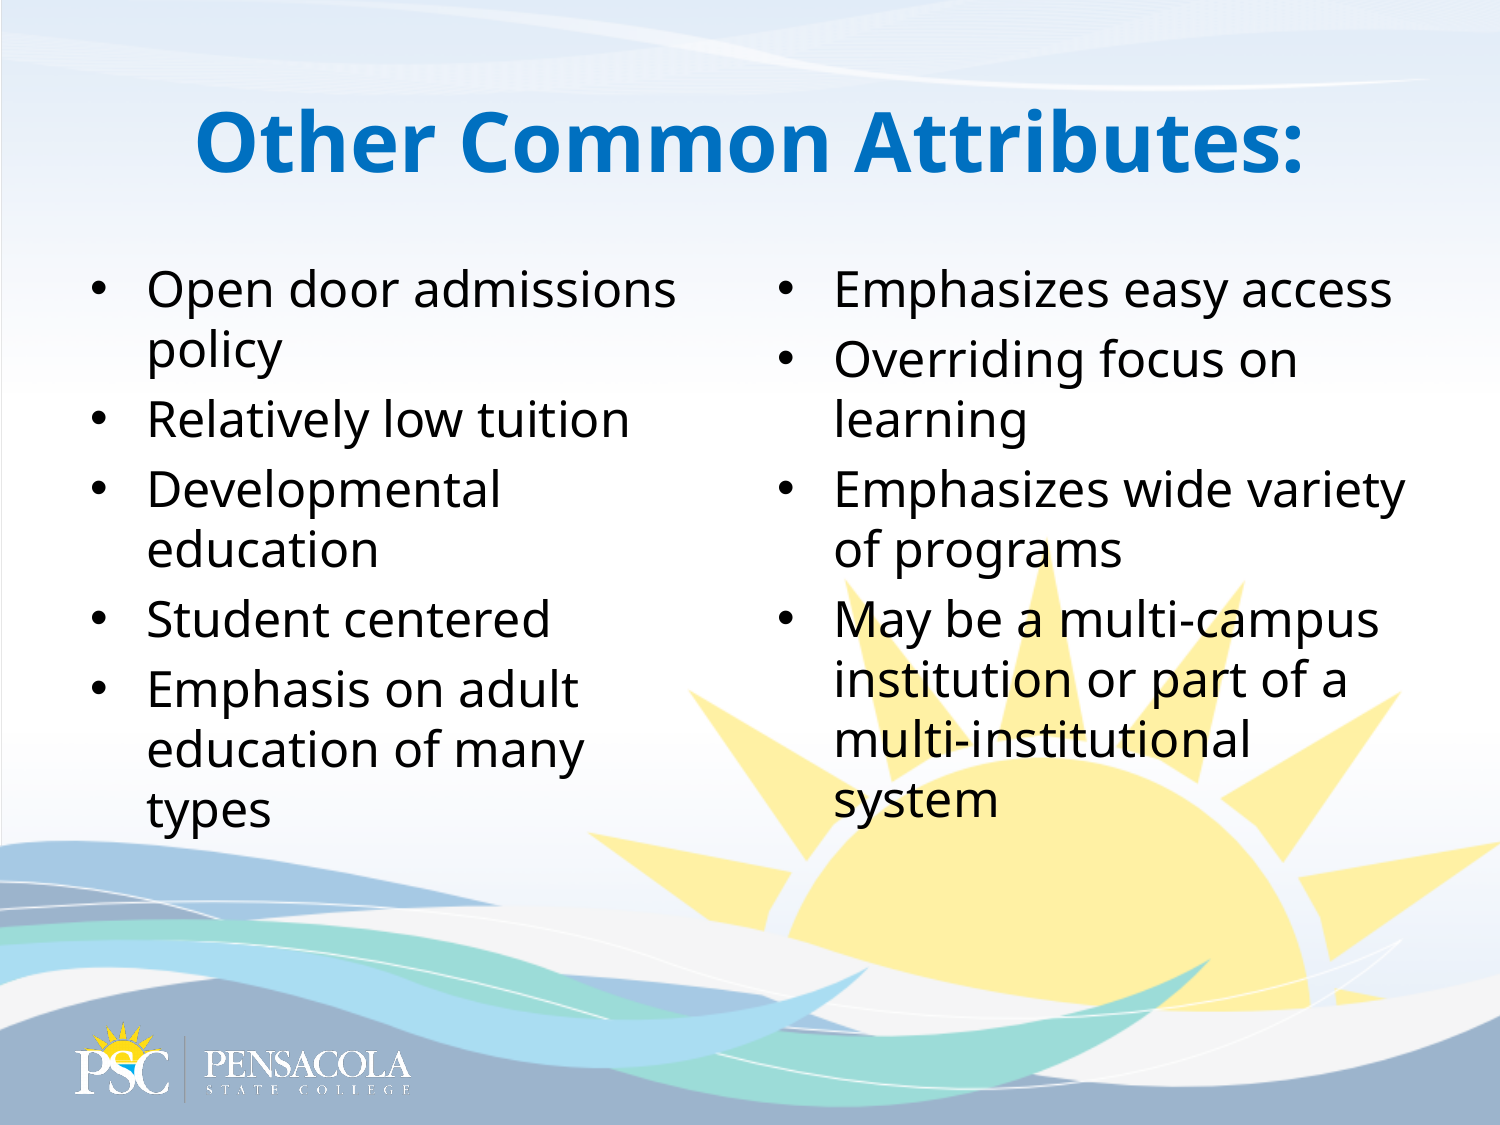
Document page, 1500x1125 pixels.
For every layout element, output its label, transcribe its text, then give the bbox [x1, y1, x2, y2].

title Other Common Attributes: [75, 45, 1425, 233]
list Emphasizes easy access Overriding focus on learning Emphasizes wide variety of programs May be a multi-campus institution or part of a multi-institutional system [761, 249, 1425, 1005]
list Open door admissions policy Relatively low tuition Developmental education Student centered Emphasis on adult education of many types [75, 249, 738, 1005]
